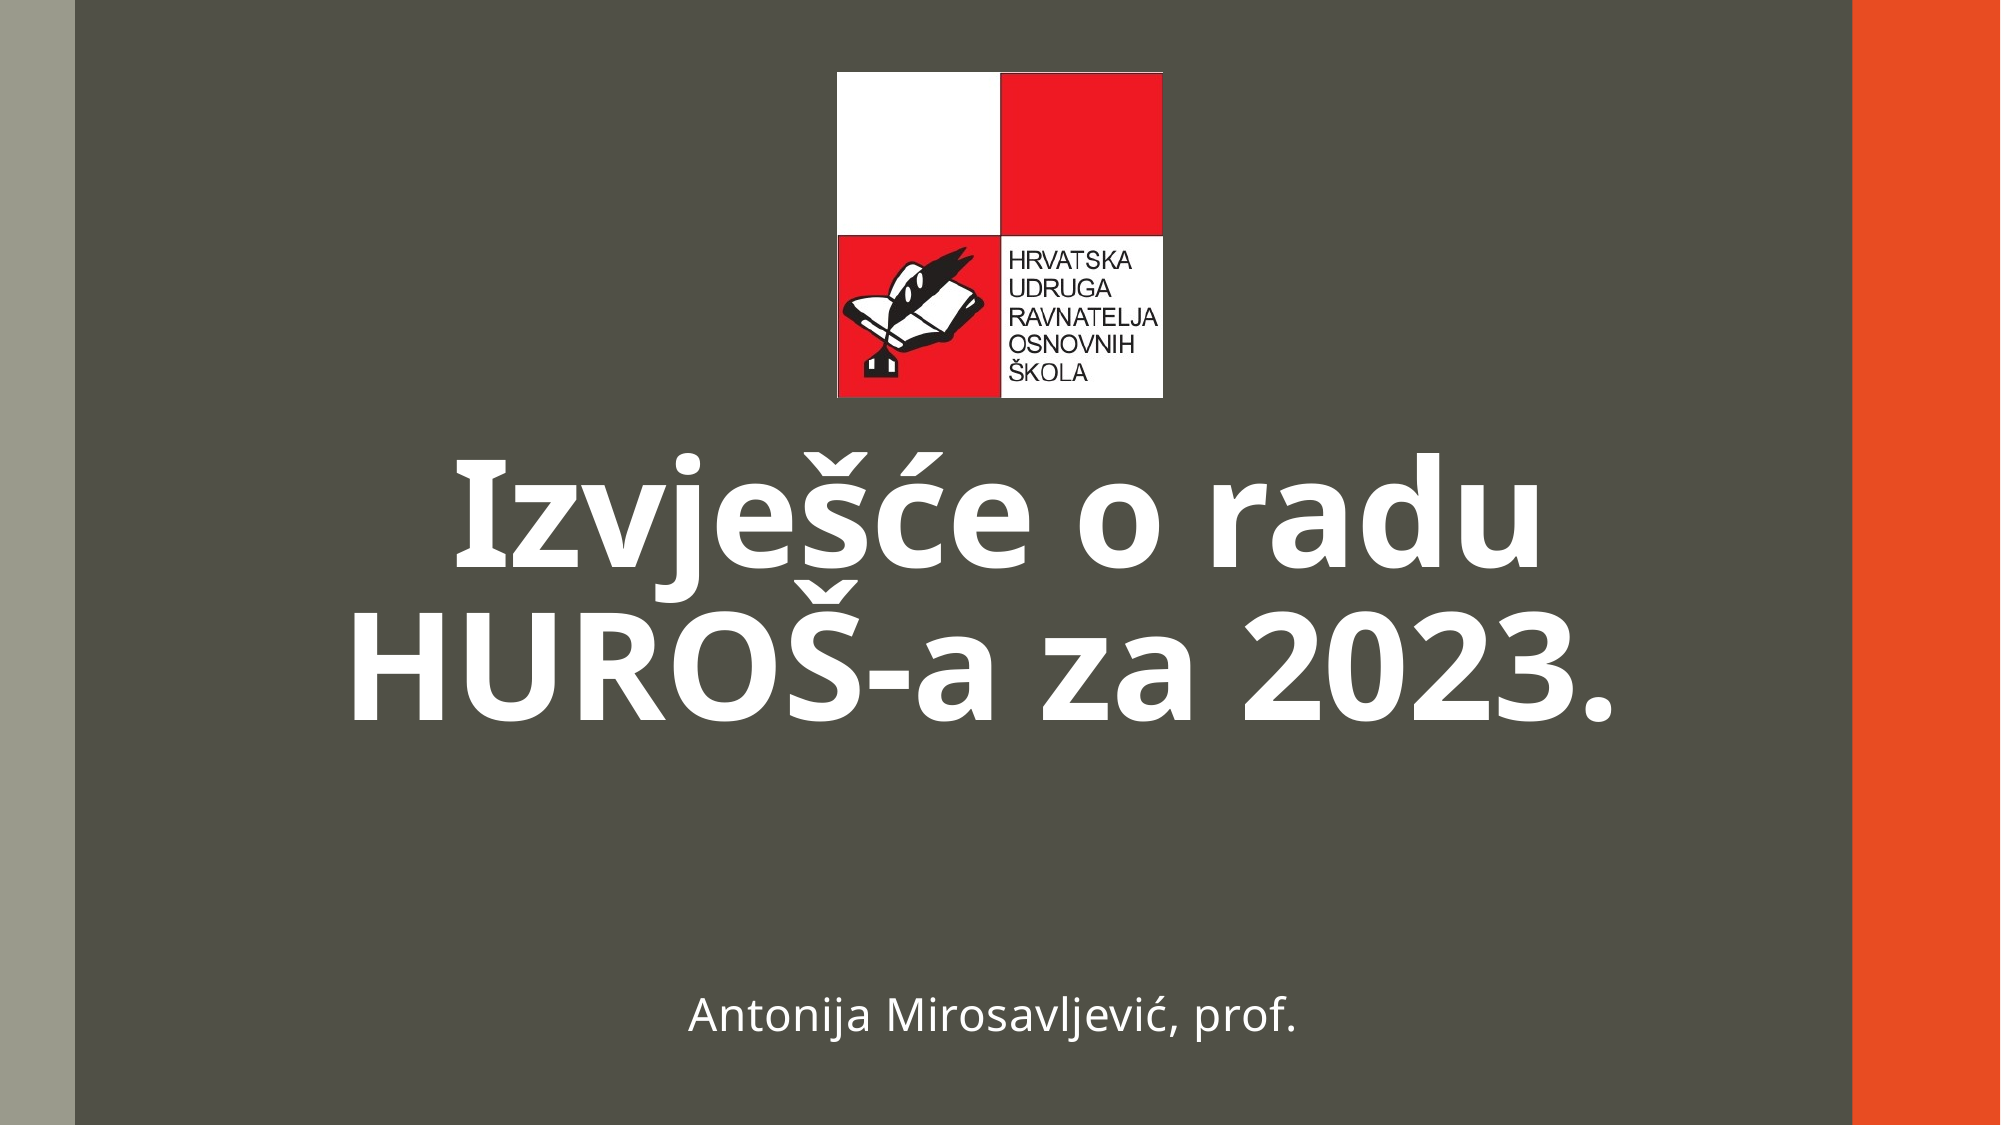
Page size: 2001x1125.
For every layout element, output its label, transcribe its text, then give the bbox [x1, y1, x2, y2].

subtitle Antonija Mirosavljević, prof. [249, 982, 1750, 1053]
picture [836, 71, 1164, 399]
title Izvješće o radu HUROŠ-a za 2023. [249, 366, 1750, 759]
